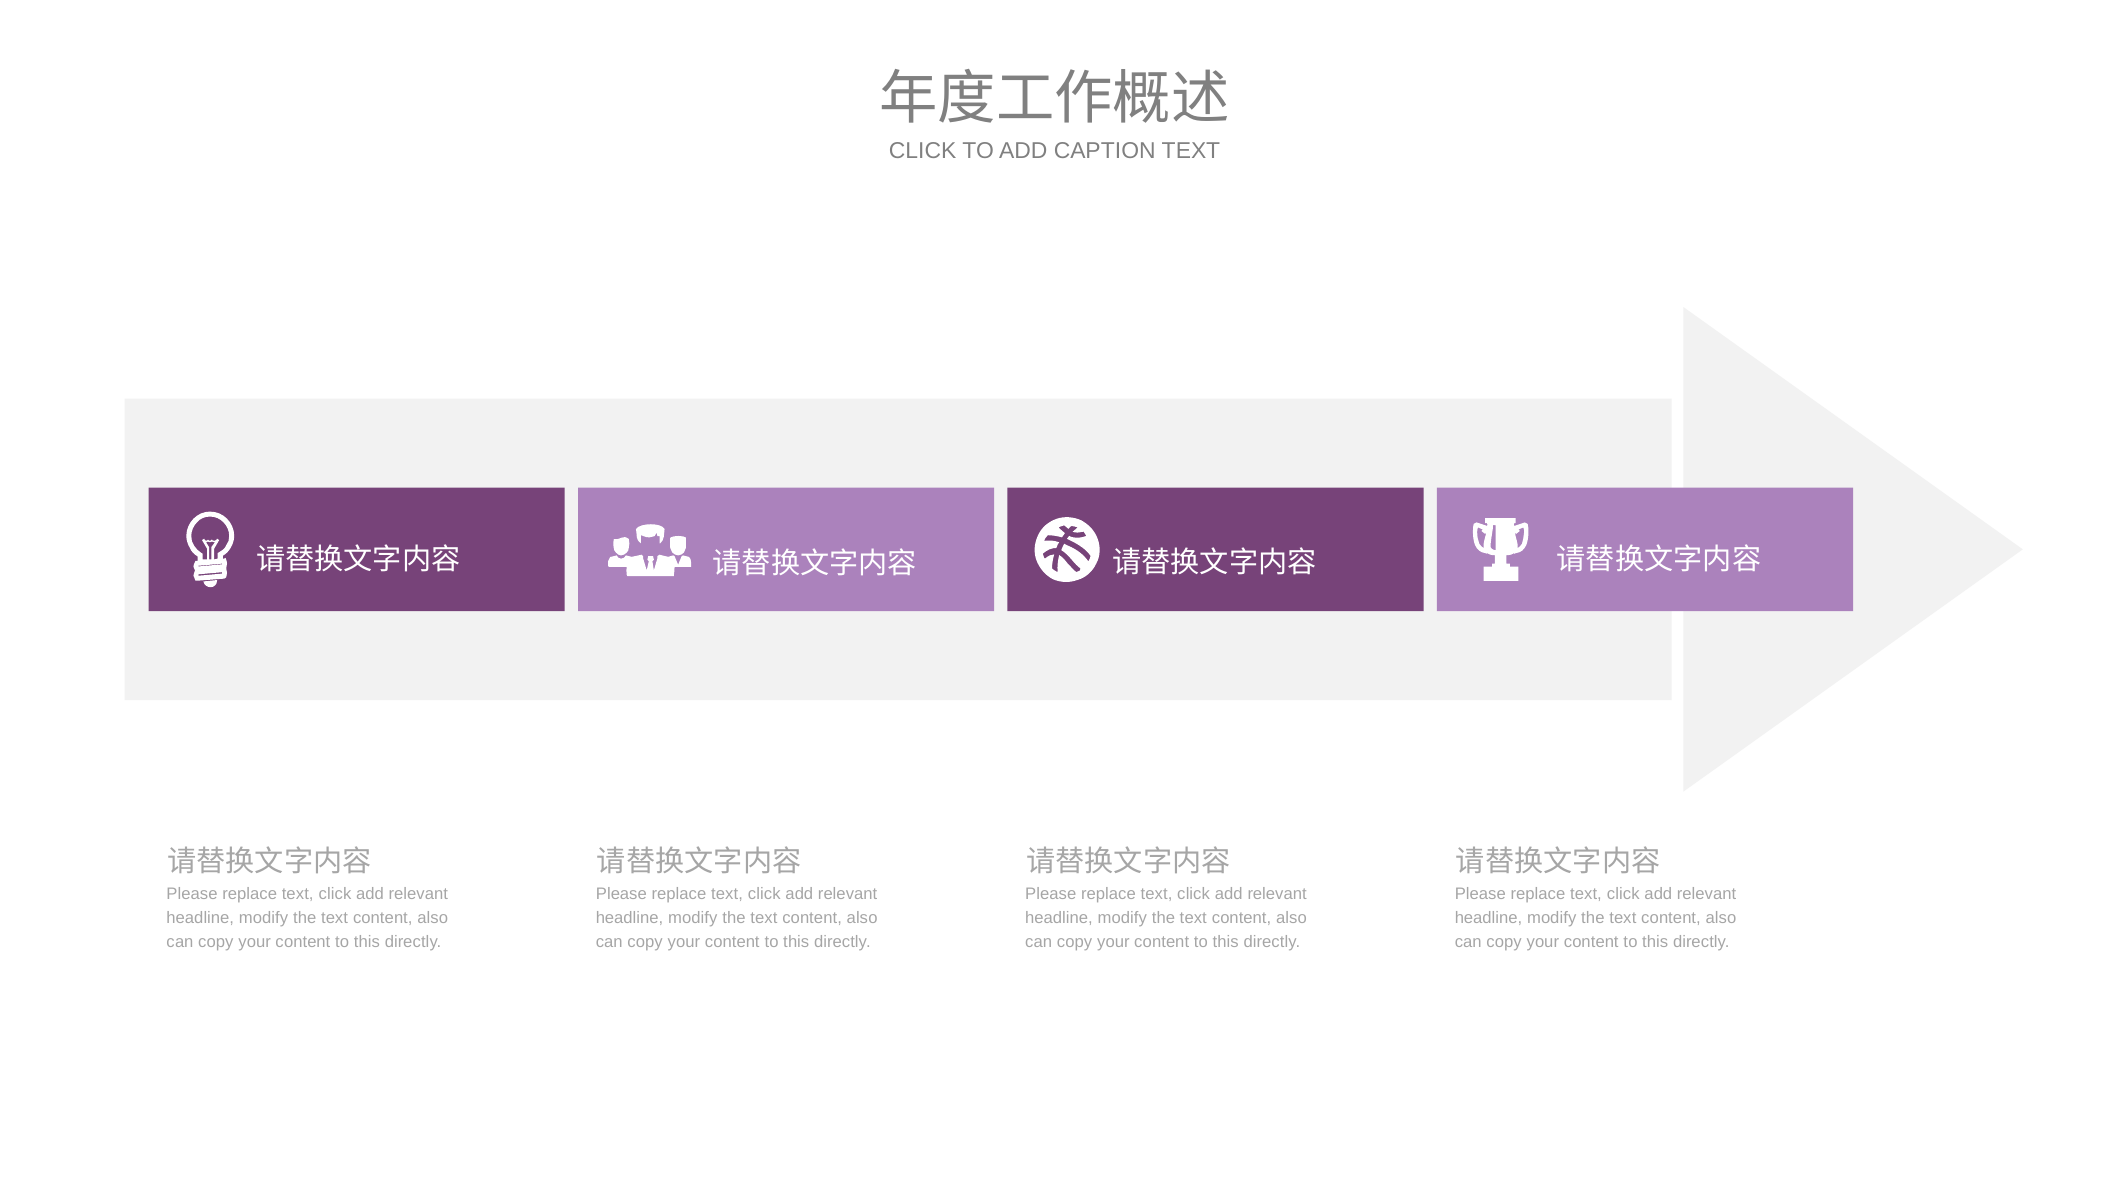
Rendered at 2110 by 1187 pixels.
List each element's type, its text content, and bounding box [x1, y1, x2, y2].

text_box 请替换文字内容 [582, 828, 817, 885]
text_box Please replace text, click add relevant headline, modify the text content, also can copy your content to this directly. [151, 871, 464, 959]
text_box Please replace text, click add relevant headline, modify the text content, also can copy your content to this directly. [1440, 871, 1752, 959]
text_box CLICK TO ADD CAPTION TEXT [865, 135, 1245, 163]
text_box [148, 487, 565, 612]
text_box [1682, 305, 2025, 794]
text_box 请替换文字内容 [152, 828, 388, 885]
text_box 请替换文字内容 [1441, 828, 1676, 885]
text_box [124, 397, 1673, 701]
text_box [1007, 487, 1424, 612]
text_box Please replace text, click add relevant headline, modify the text content, also can copy your content to this directly. [581, 871, 893, 959]
text_box 年度工作概述 [865, 60, 1245, 131]
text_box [1436, 487, 1854, 612]
text_box Please replace text, click add relevant headline, modify the text content, also can copy your content to this directly. [1010, 871, 1323, 959]
text_box 请替换文字内容 [1011, 828, 1246, 885]
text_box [577, 487, 995, 612]
